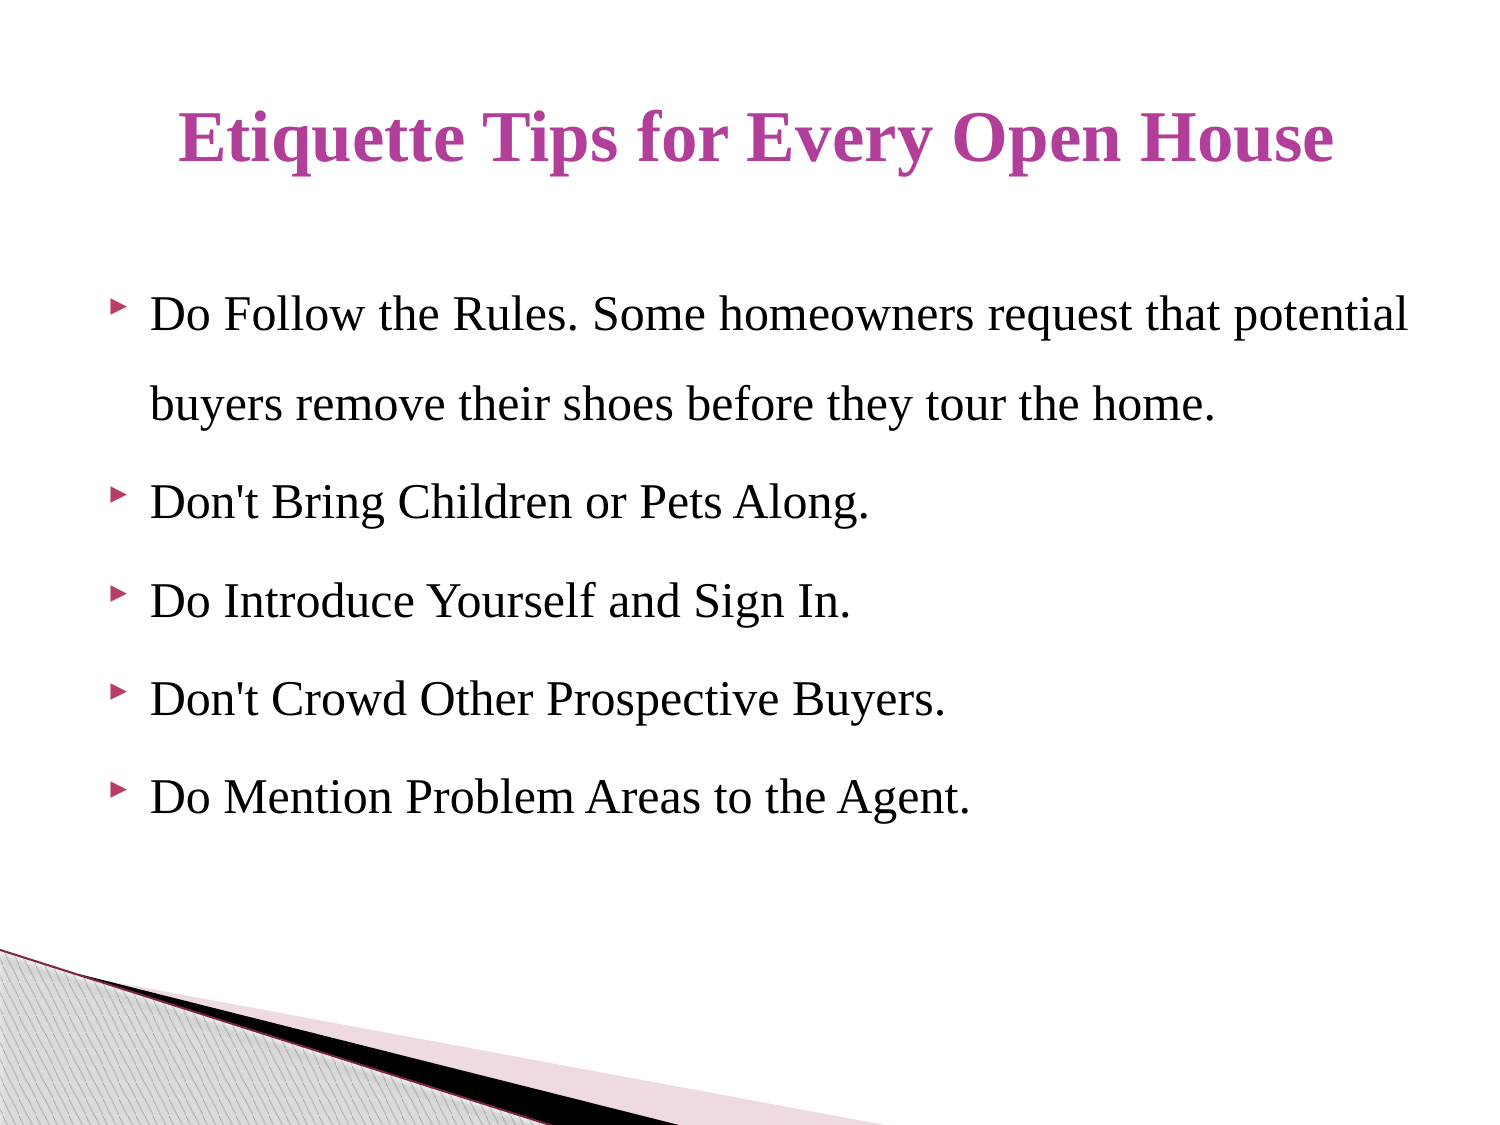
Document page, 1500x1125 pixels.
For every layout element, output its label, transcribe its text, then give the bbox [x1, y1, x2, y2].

list Do Follow the Rules. Some homeowners request that potential buyers remove their shoes before they tour the home. Don't Bring Children or Pets Along. Do Introduce Yourself and Sign In. Don't Crowd Other Prospective Buyers. Do Mention Problem Areas to the Agent. [75, 243, 1425, 938]
title Etiquette Tips for Every Open House [82, 82, 1432, 270]
